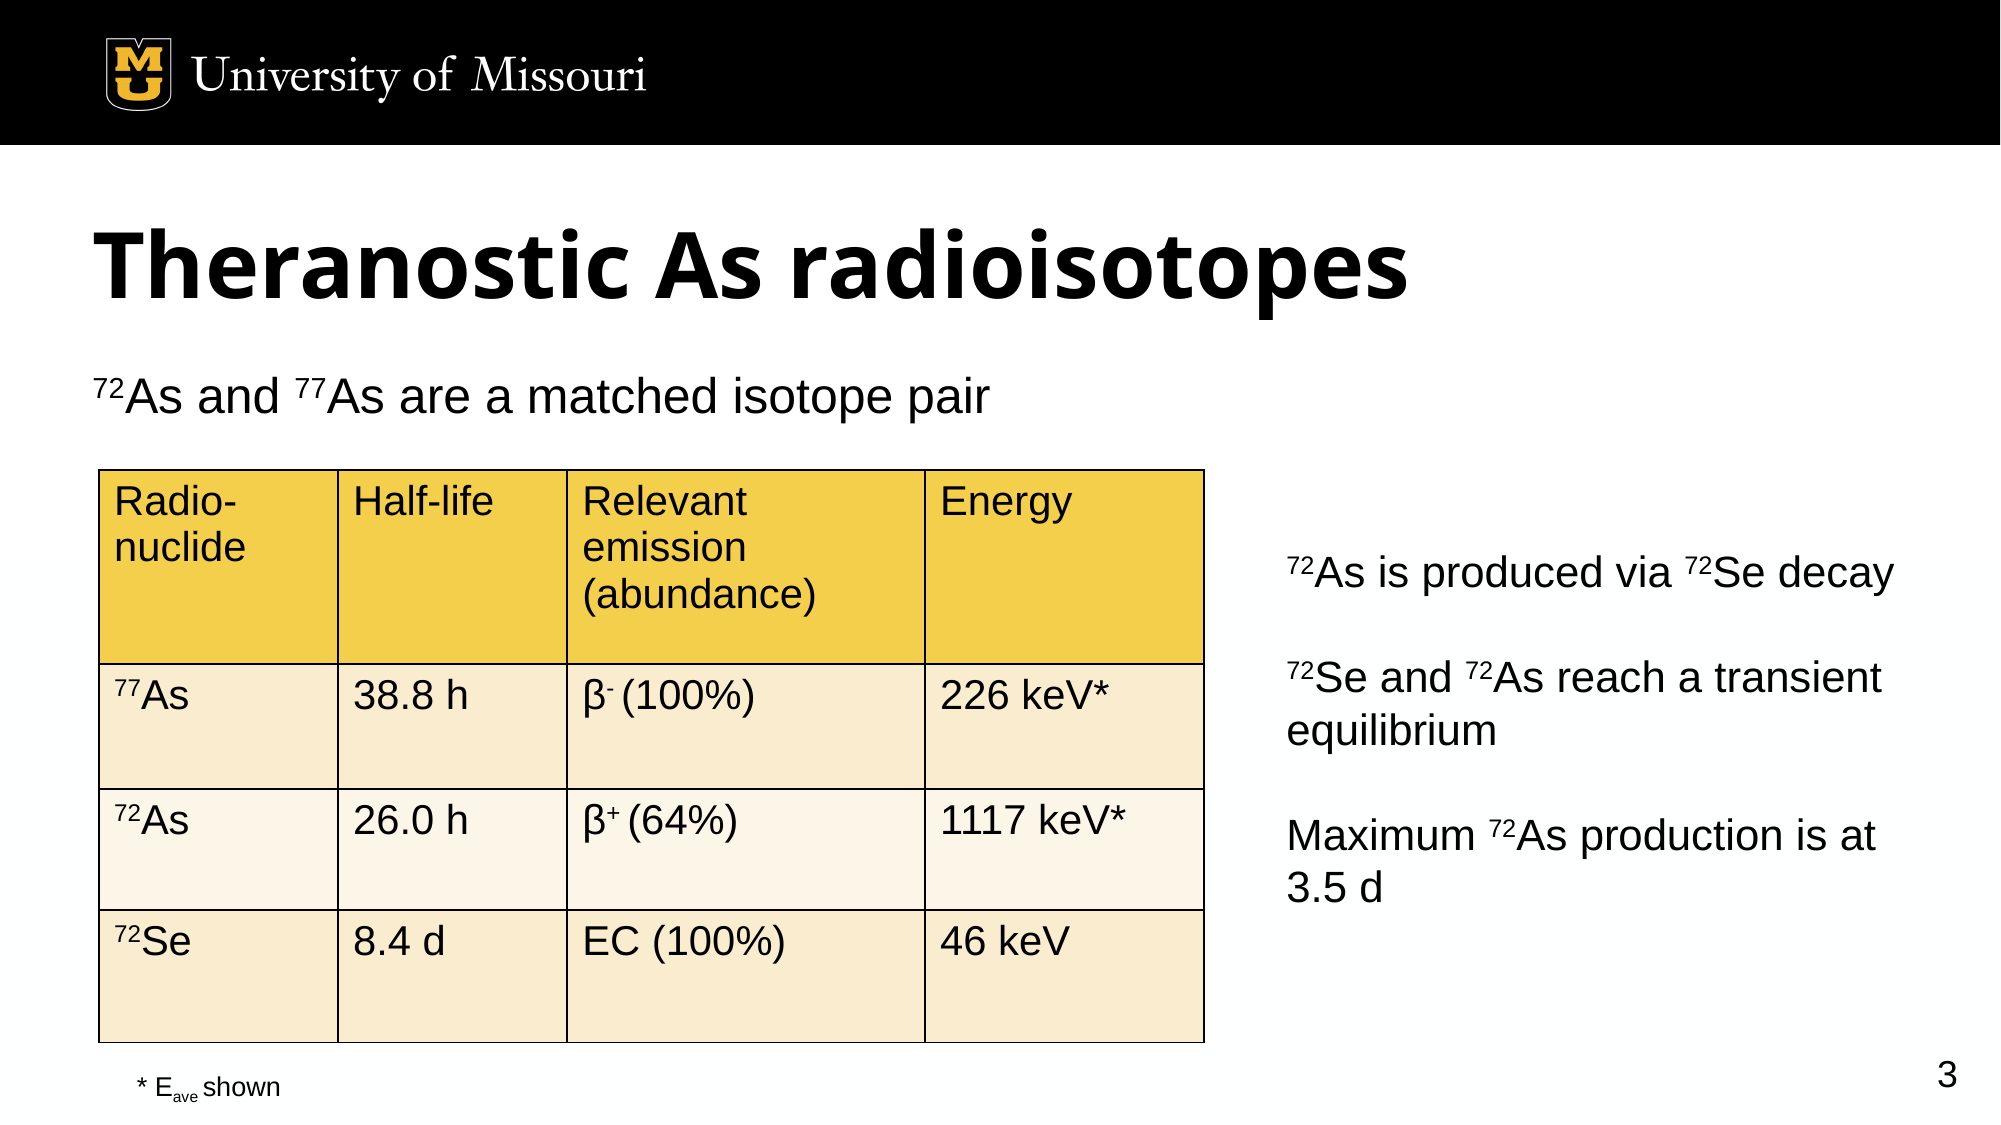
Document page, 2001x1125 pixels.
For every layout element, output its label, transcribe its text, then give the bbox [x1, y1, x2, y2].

text_box 72As is produced via 72Se decay 72Se and 72As reach a transient equilibrium Maximum 72As production is at 3.5 d [1271, 536, 1923, 972]
table_header Radio- nuclide [100, 491, 337, 663]
table_cell 26.0 h [339, 790, 566, 909]
text_box 72As and 77As are a matched isotope pair [77, 355, 1272, 491]
table_cell 72As [100, 790, 337, 909]
table_cell 38.8 h [339, 665, 566, 788]
table_cell 226 keV* [926, 665, 1203, 788]
table_cell 1117 keV* [926, 790, 1203, 909]
table_cell β+ (64%) [568, 790, 924, 909]
table_header Relevant emission (abundance) [568, 491, 924, 663]
text_box 3 [1922, 1042, 1952, 1102]
title Theranostic As radioisotopes [77, 200, 1803, 337]
table_cell 72Se [100, 911, 337, 1042]
table_header Energy [926, 491, 1203, 663]
table_cell 8.4 d [339, 911, 566, 1042]
picture [85, 17, 667, 132]
table_cell 46 keV [926, 911, 1203, 1042]
text_box * Eave shown [122, 1061, 730, 1114]
table_cell EC (100%) [568, 911, 924, 1042]
table_cell 77As [100, 665, 337, 788]
table_header Half-life [339, 491, 566, 663]
table_cell β- (100%) [568, 665, 924, 788]
